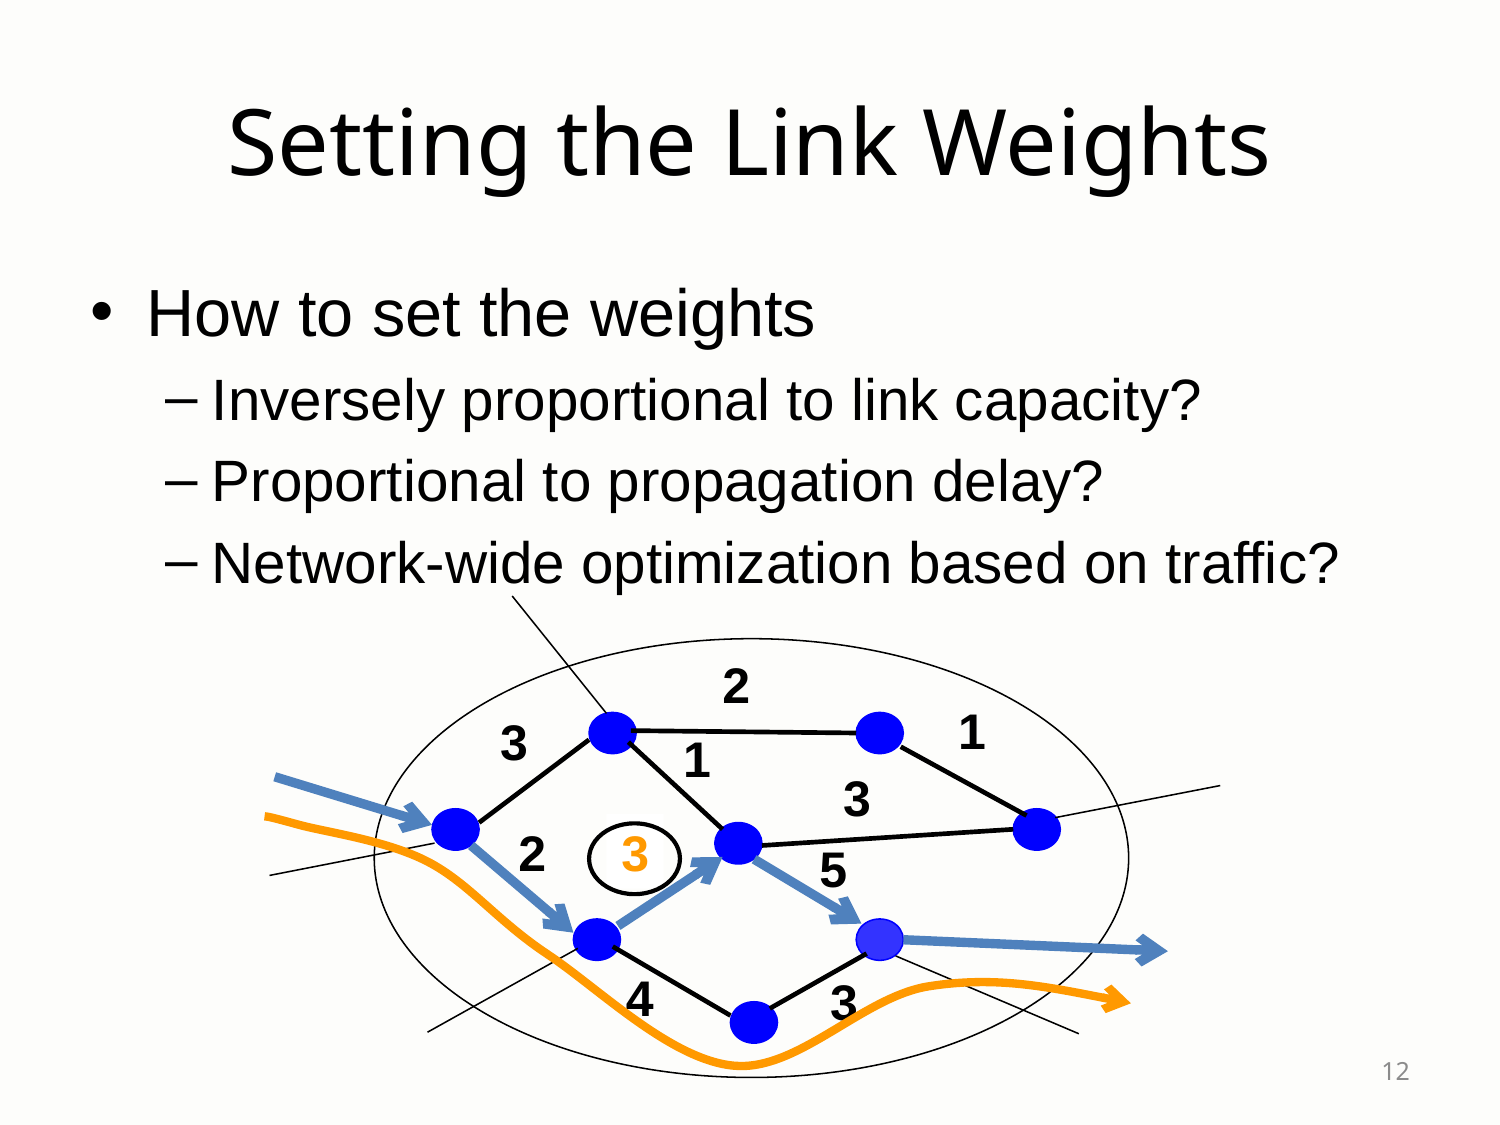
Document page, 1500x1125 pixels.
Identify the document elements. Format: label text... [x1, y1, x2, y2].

text_box [374, 843, 1053, 1078]
list How to set the weights Inversely proportional to link capacity? Proportional to propagation delay? Network-wide optimization based on traffic? [75, 262, 1425, 633]
text_box [589, 823, 680, 895]
text_box [274, 776, 432, 828]
text_box [903, 939, 1168, 958]
slide_number 12 [1074, 1042, 1425, 1103]
text_box [264, 816, 1131, 1067]
title Setting the Link Weights [75, 45, 1425, 233]
text_box 3 [606, 813, 664, 831]
text_box [375, 638, 1129, 987]
